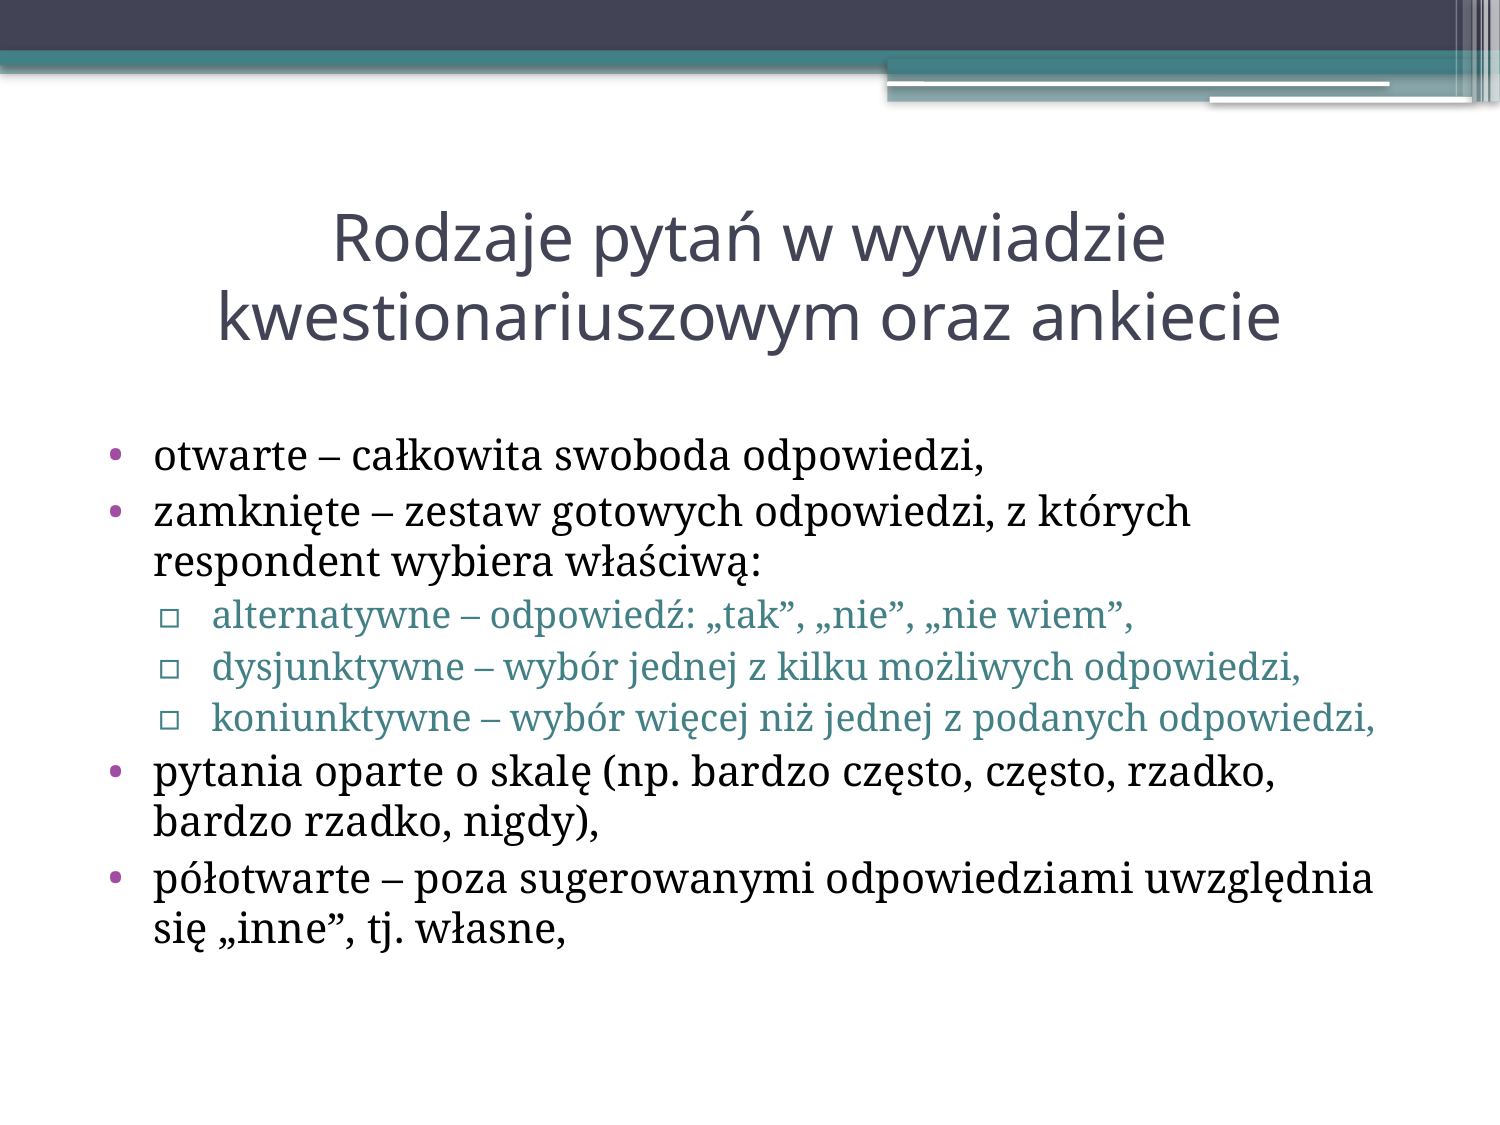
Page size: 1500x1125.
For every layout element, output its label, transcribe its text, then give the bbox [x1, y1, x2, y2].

title Rodzaje pytań w wywiadzie kwestionariuszowym oraz ankiecie [75, 187, 1425, 363]
list otwarte – całkowita swoboda odpowiedzi, zamknięte – zestaw gotowych odpowiedzi, z których respondent wybiera właściwą: alternatywne – odpowiedź: „tak”, „nie”, „nie wiem”, dysjunktywne – wybór jednej z kilku możliwych odpowiedzi, koniunktywne – wybór więcej niż jednej z podanych odpowiedzi, pytania oparte o skalę (np. bardzo często, często, rzadko, bardzo rzadko, nigdy), półotwarte – poza sugerowanymi odpowiedziami uwzględnia się „inne”, tj. własne, [82, 375, 1432, 1125]
